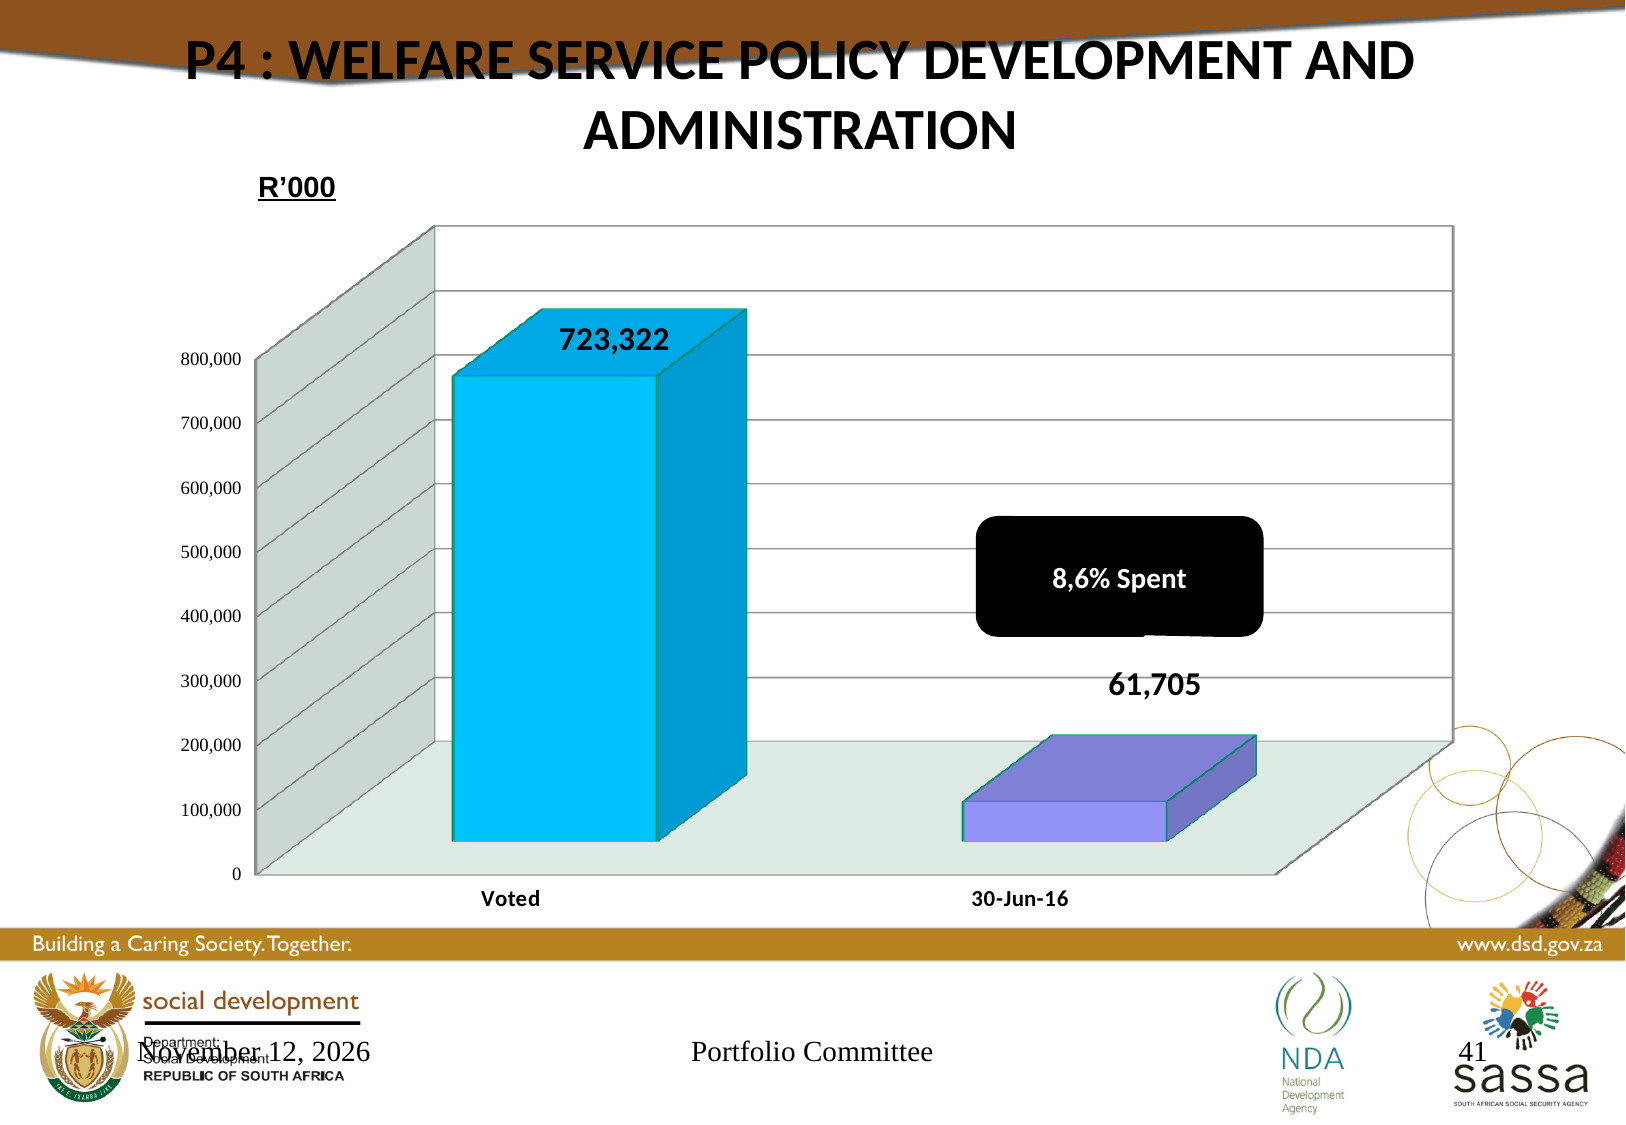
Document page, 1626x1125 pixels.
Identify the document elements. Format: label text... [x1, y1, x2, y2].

text_box P4 : WELFARE SERVICE POLICY DEVELOPMENT AND ADMINISTRATION [80, 14, 1522, 169]
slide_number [121, 1025, 461, 1100]
footer Portfolio Committee [555, 1025, 1070, 1100]
slide_number 41 [1164, 1025, 1504, 1100]
picture [0, 0, 1626, 1125]
text_box R’000 [221, 160, 373, 209]
chart [100, 211, 1455, 942]
